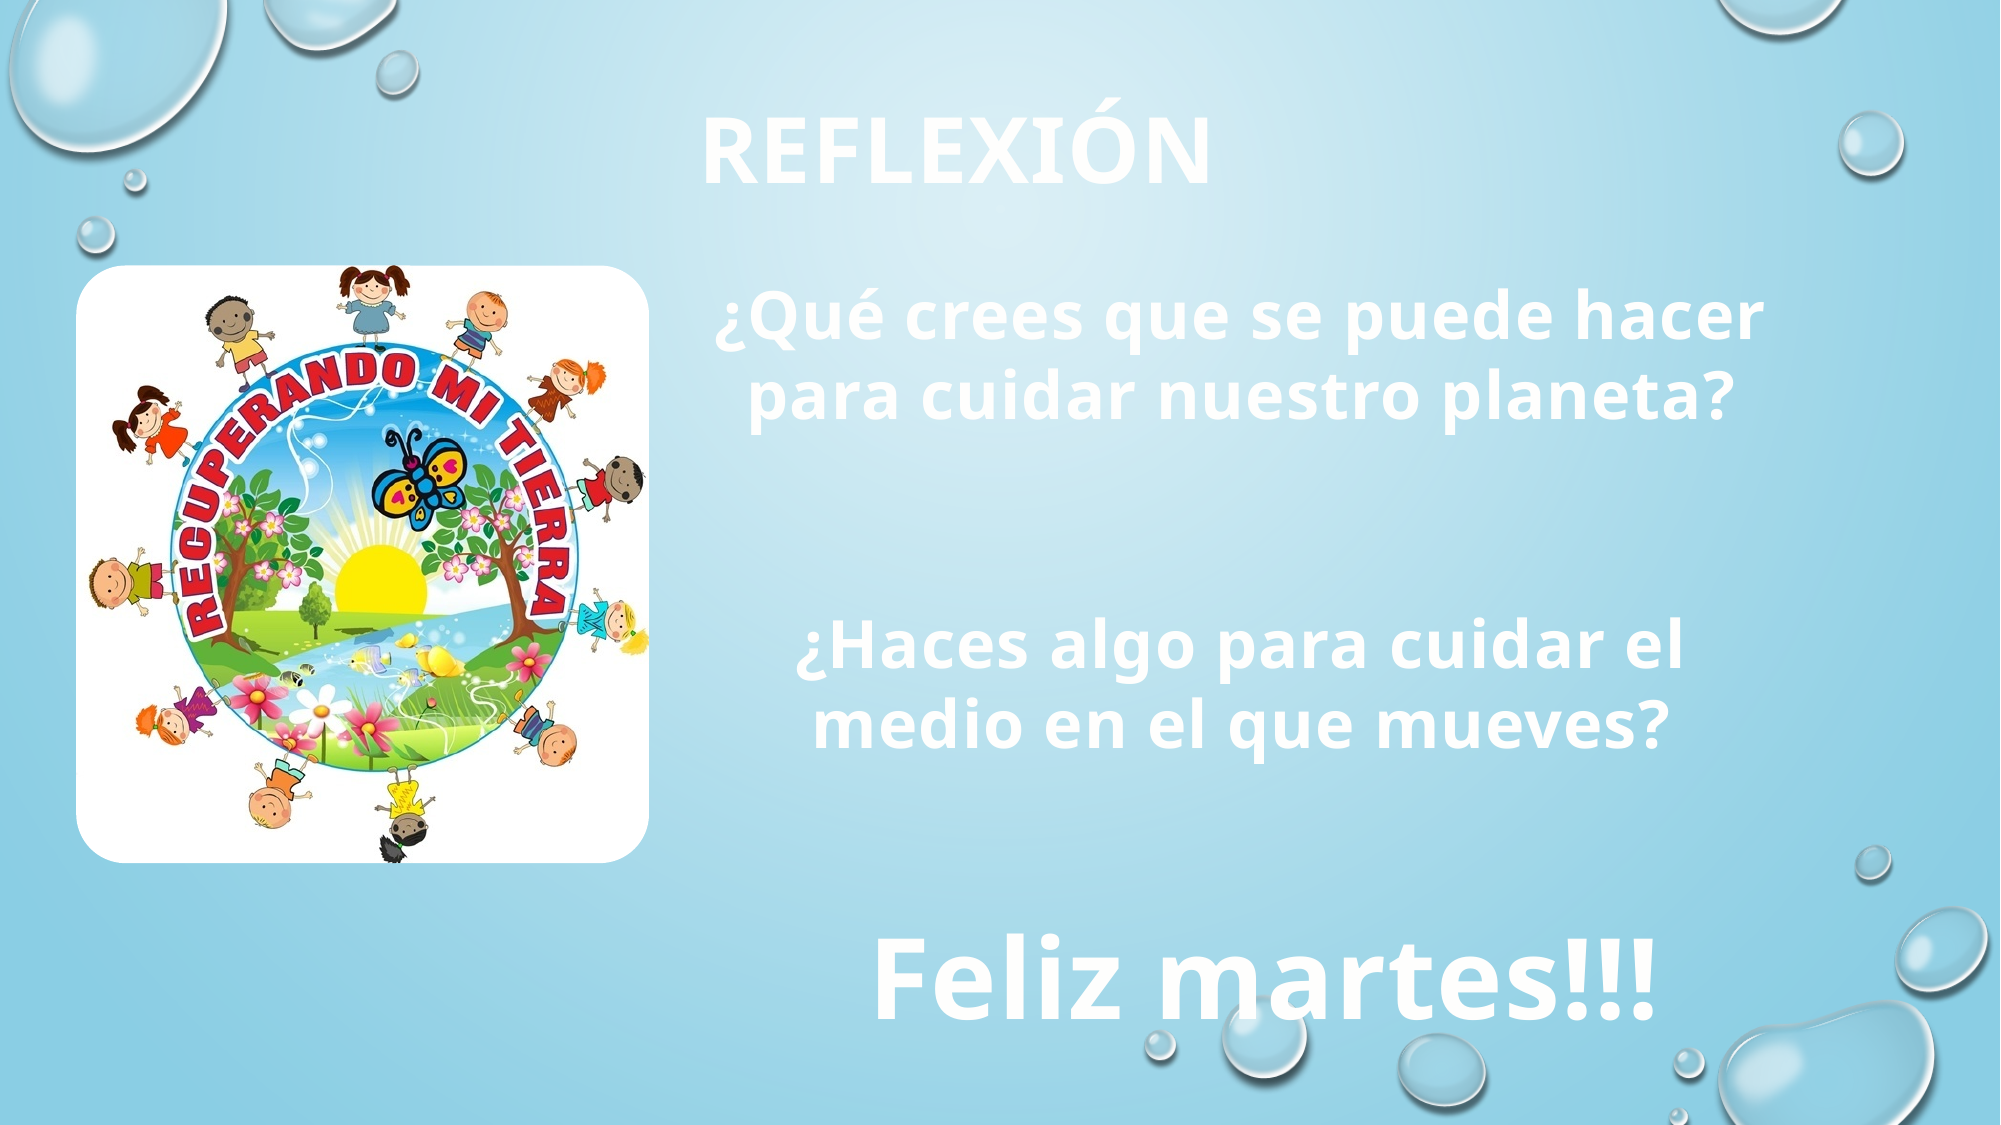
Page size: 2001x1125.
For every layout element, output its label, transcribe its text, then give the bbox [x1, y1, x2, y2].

text_box ¿Qué crees que se puede hacer para cuidar nuestro planeta? [678, 265, 1805, 441]
picture [0, 0, 2000, 1125]
text_box REFLEXIÓN [683, 84, 1232, 210]
text_box Feliz martes!!! [853, 899, 1677, 1050]
text_box ¿Haces algo para cuidar el medio en el que mueves? [716, 594, 1767, 770]
